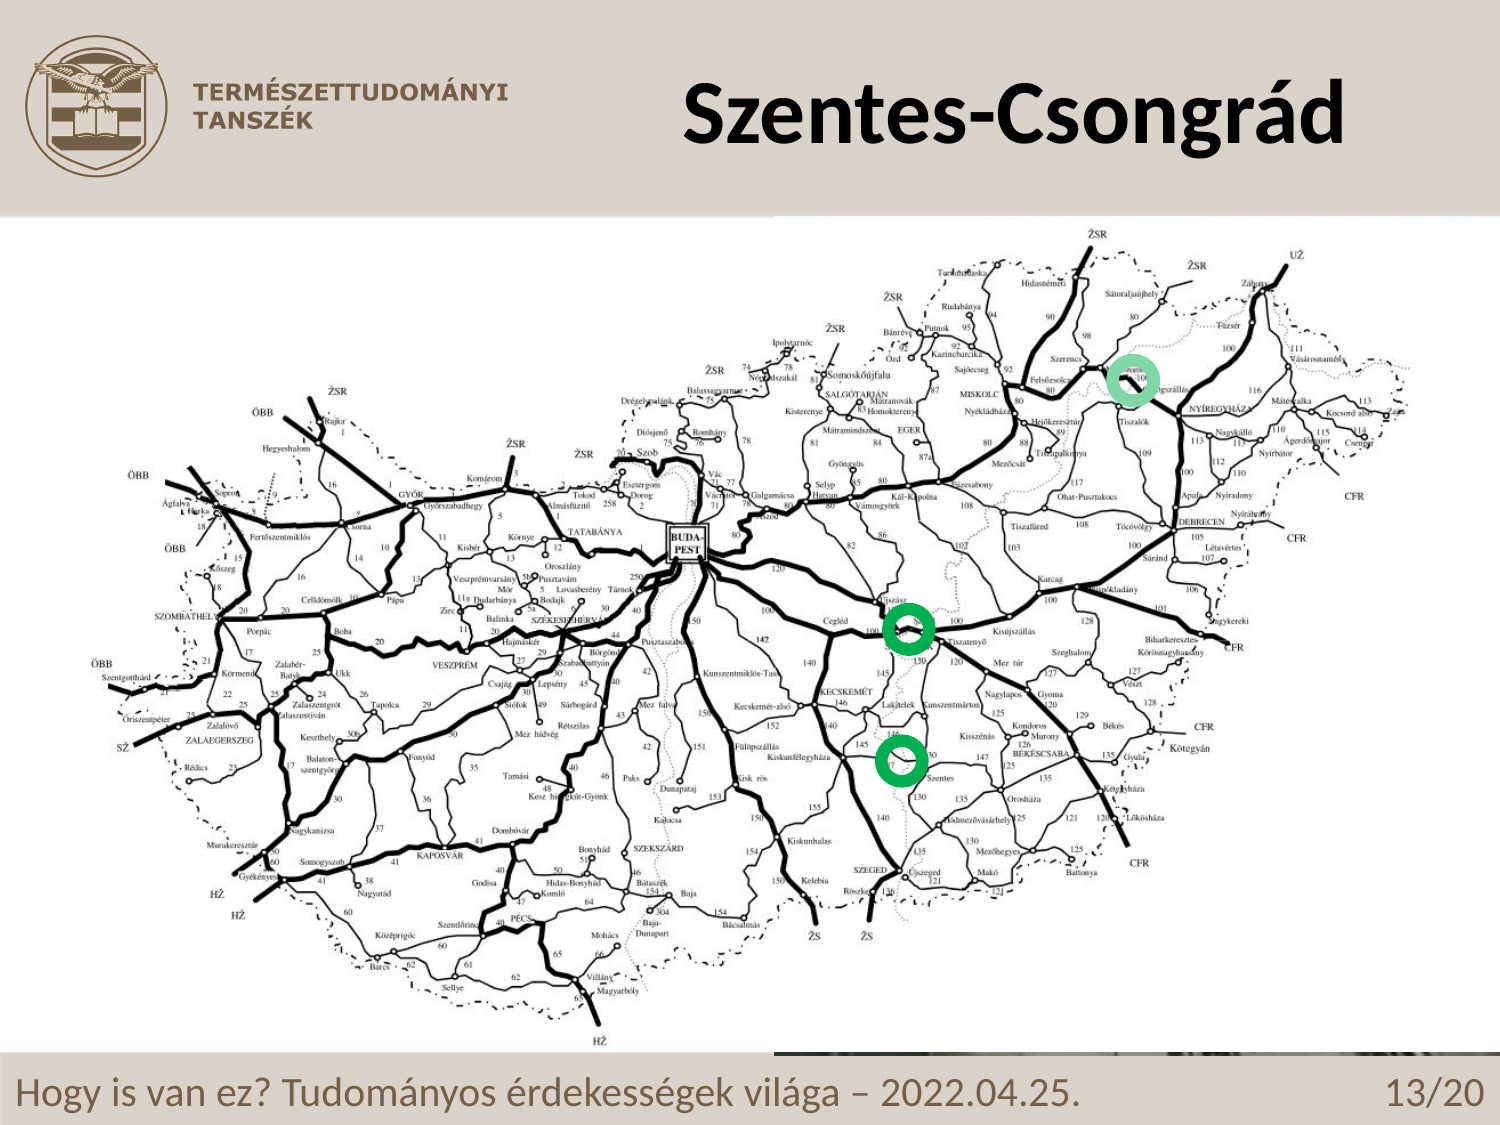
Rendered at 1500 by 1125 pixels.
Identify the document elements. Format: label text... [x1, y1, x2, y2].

title Szentes-Csongrád [530, 0, 1500, 214]
picture [0, 0, 1500, 1125]
